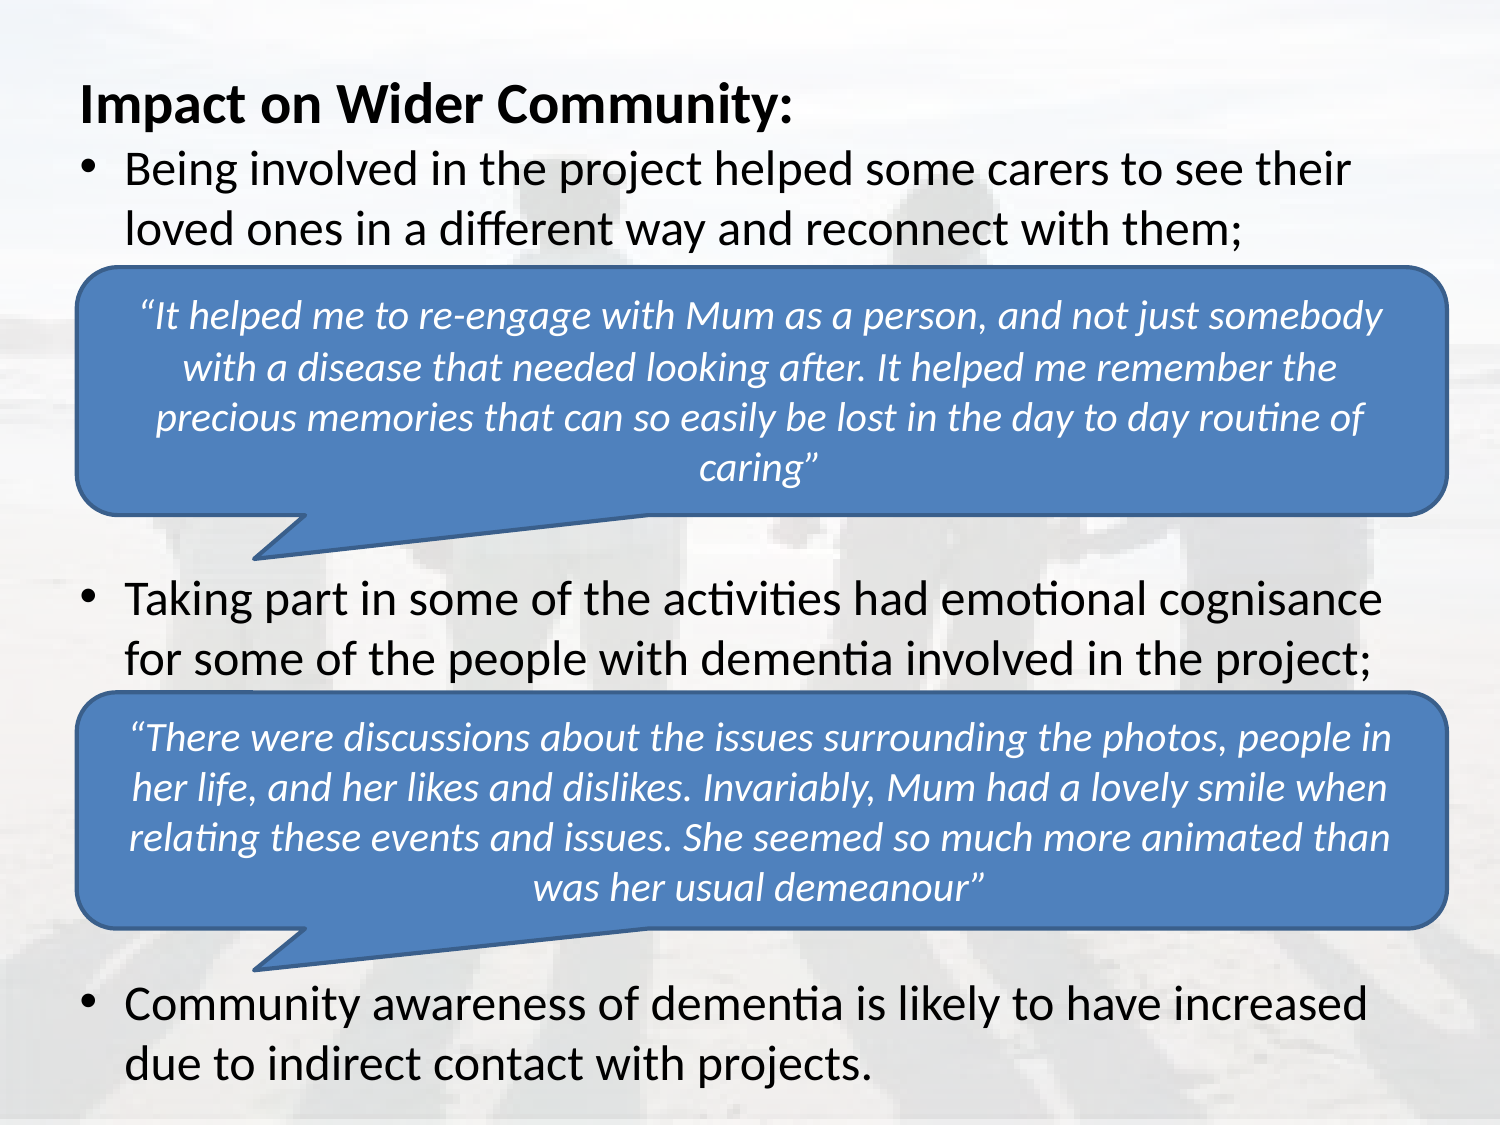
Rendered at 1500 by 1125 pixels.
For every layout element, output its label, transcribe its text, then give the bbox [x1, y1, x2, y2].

text_box [1412, 690, 1450, 931]
text_box Impact on Wider Community: Being involved in the project helped some carers to see their loved ones in a different way and reconnect with them; “It helped me to re-engage with Mum as a person, and not just somebody with a disease that needed looking after. It helped me remember the precious memories that can so easily be lost in the day to day routine of caring” Taking part in some of the activities had emotional cognisance for some of the people with dementia involved in the project; “There were discussions about the issues surrounding the photos, people in her life, and her likes and dislikes. Invariably, Mum had a lovely smile when relating these events and issues. She seemed so much more animated than was her usual demeanour” Community awareness of dementia is likely to have increased due to indirect contact with projects. [64, 57, 1412, 1098]
text_box [1412, 265, 1450, 517]
